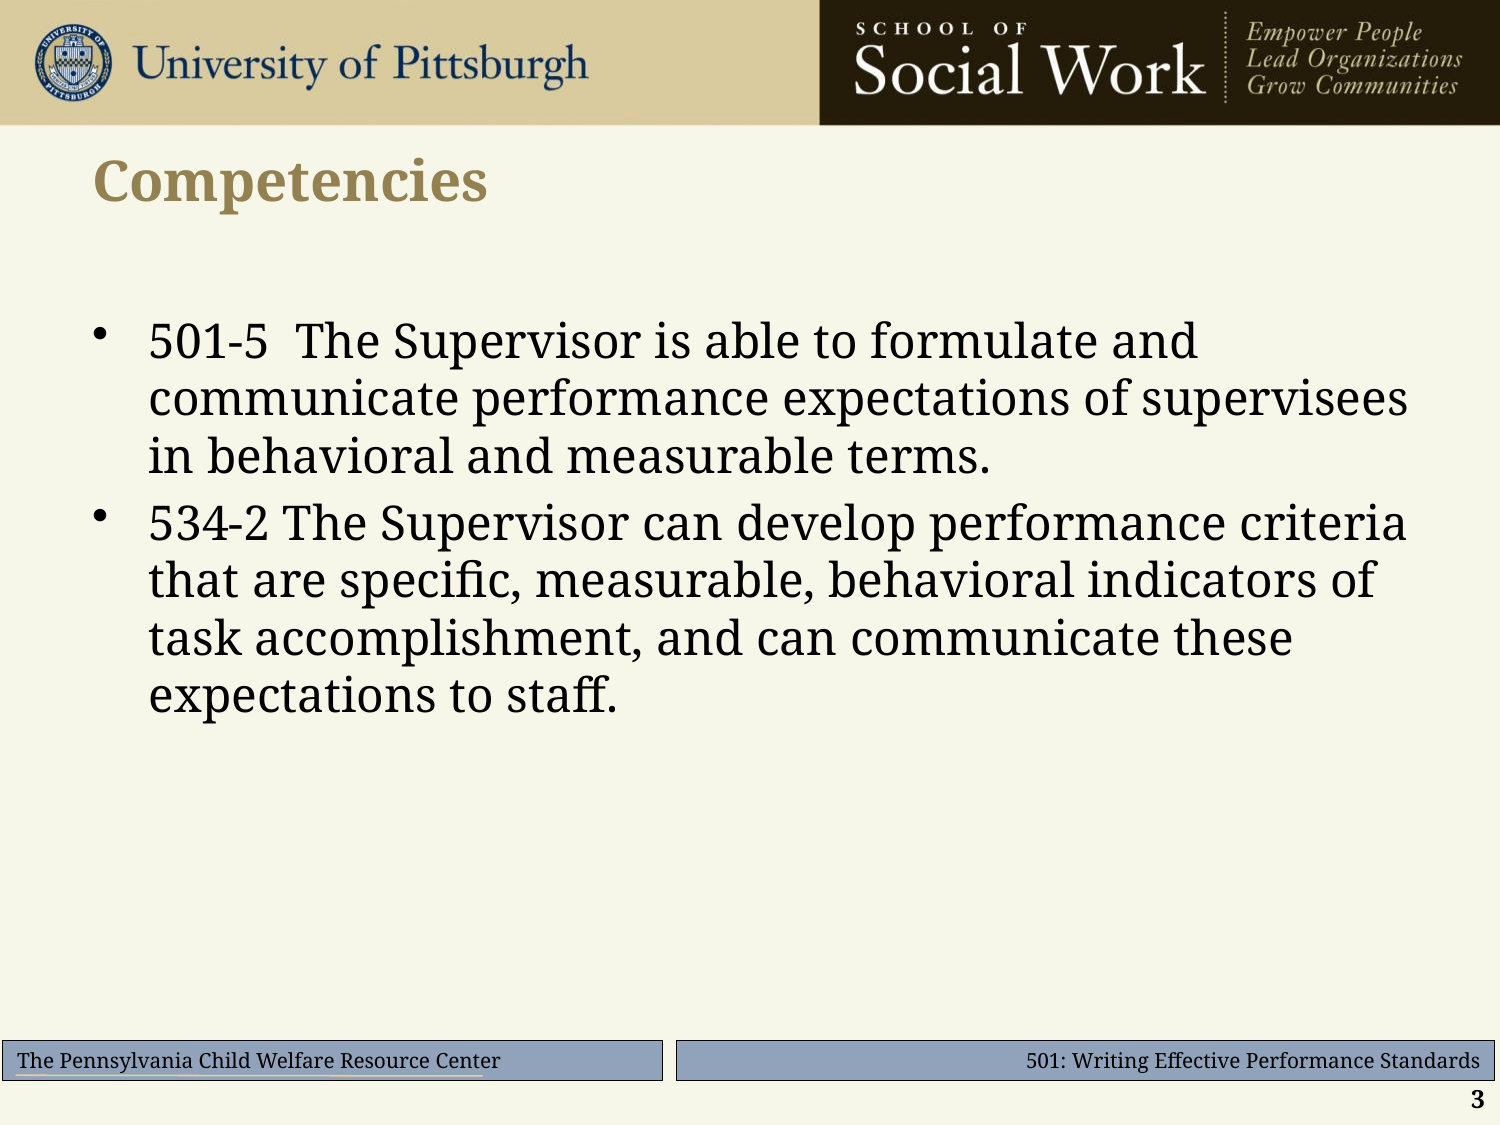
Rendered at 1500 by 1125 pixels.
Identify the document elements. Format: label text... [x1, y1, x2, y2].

list 501-5 The Supervisor is able to formulate and communicate performance expectations of supervisees in behavioral and measurable terms. 534-2 The Supervisor can develop performance criteria that are specific, measurable, behavioral indicators of task accomplishment, and can communicate these expectations to staff. [76, 235, 1431, 1037]
title Competencies [76, 129, 1428, 228]
slide_number 3 [1332, 1085, 1500, 1117]
picture [0, 0, 1500, 1125]
